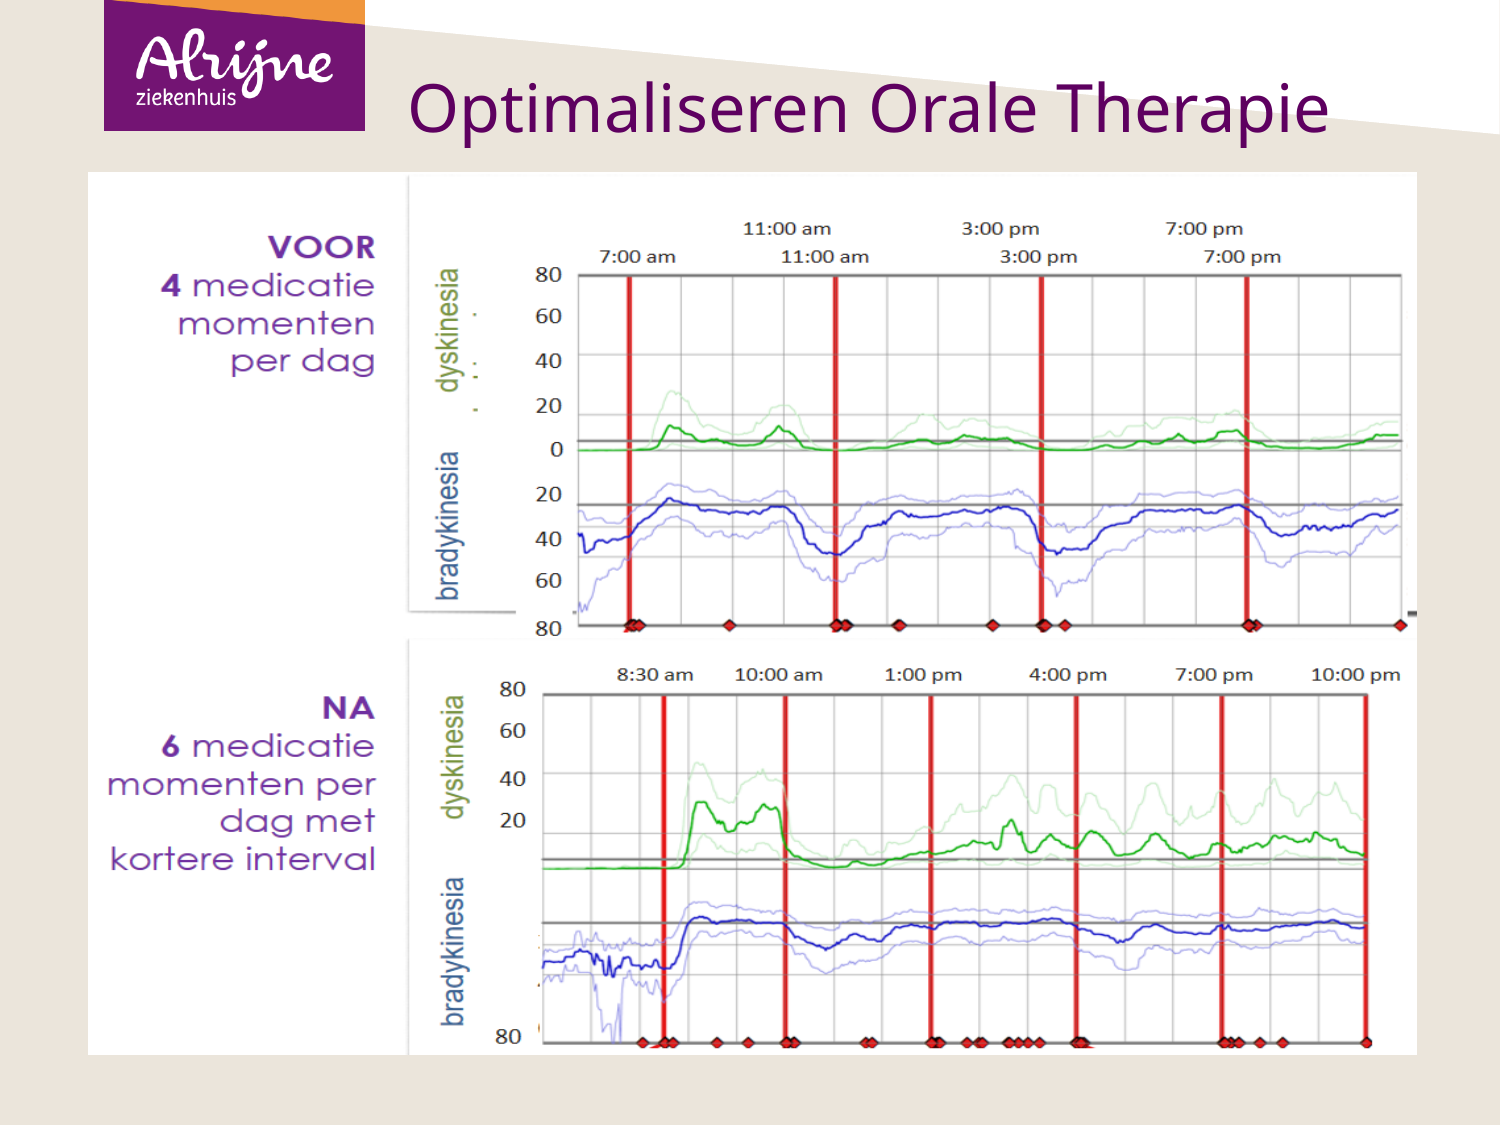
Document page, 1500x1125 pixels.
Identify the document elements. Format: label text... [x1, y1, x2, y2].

picture [88, 172, 1417, 1056]
picture [104, 0, 365, 131]
title Optimaliseren Orale Therapie [407, 0, 1500, 148]
